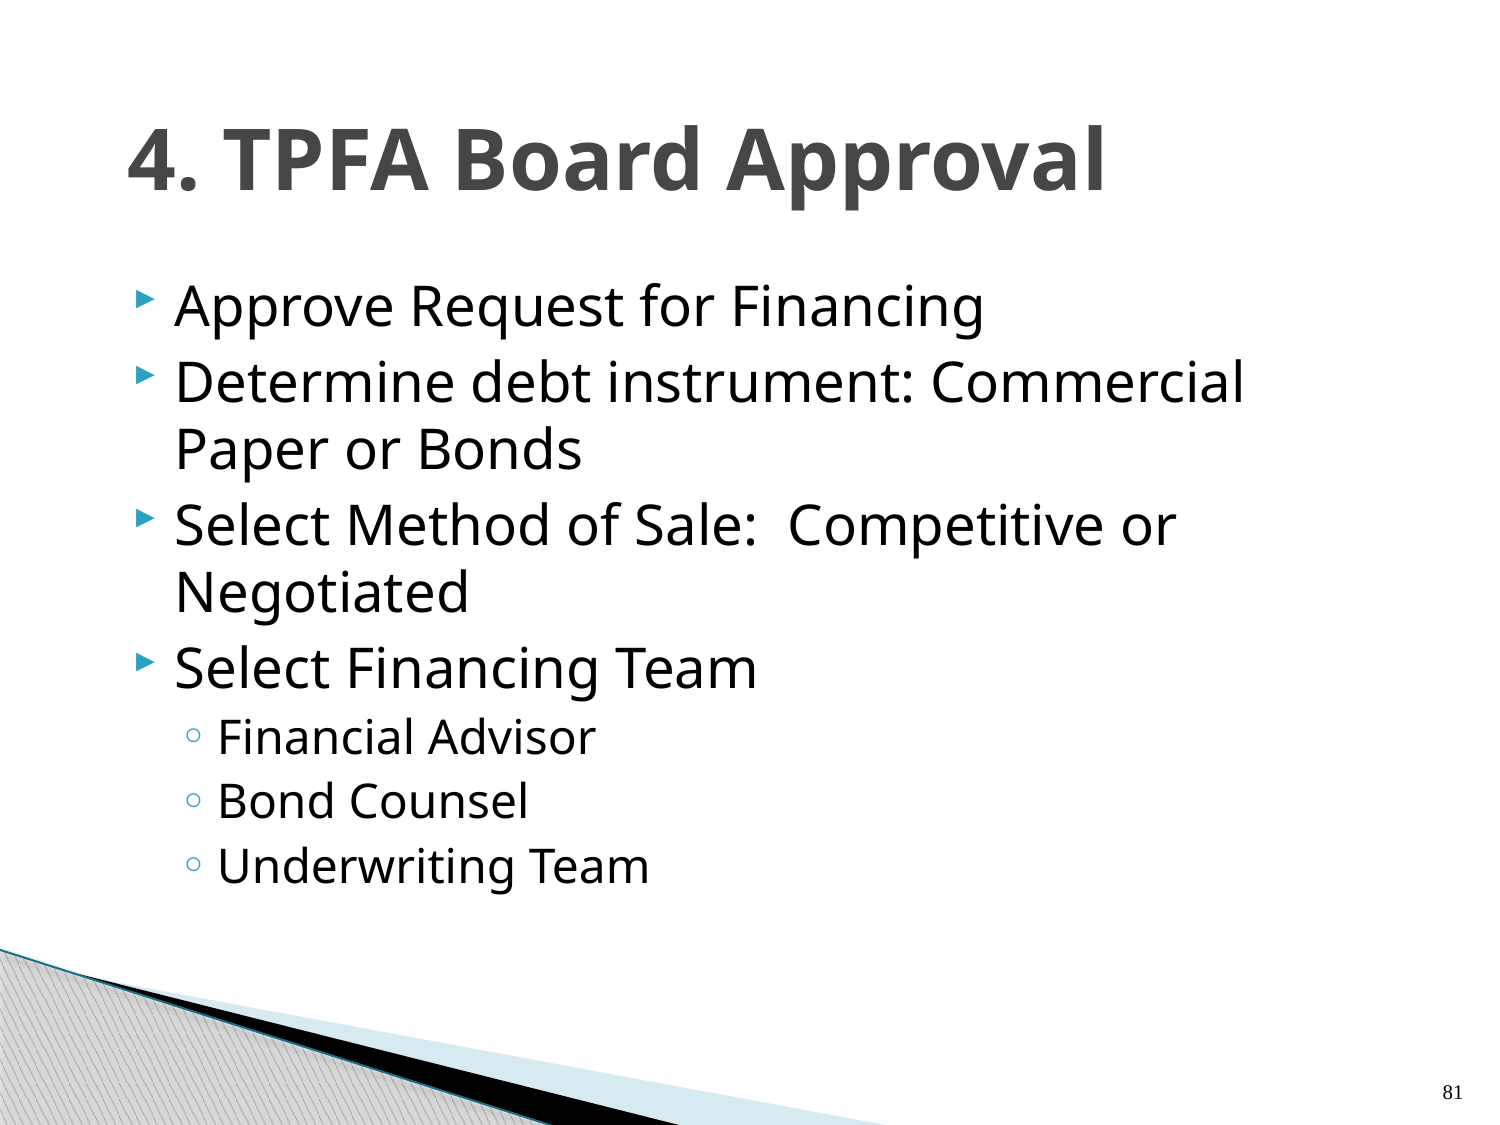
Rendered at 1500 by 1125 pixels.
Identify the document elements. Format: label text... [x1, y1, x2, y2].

list Approve Request for Financing Determine debt instrument: Commercial Paper or Bonds Select Method of Sale: Competitive or Negotiated Select Financing Team Financial Advisor Bond Counsel Underwriting Team [99, 262, 1413, 938]
slide_number 81 [1418, 1051, 1479, 1112]
title 4. TPFA Board Approval [112, 62, 1388, 250]
